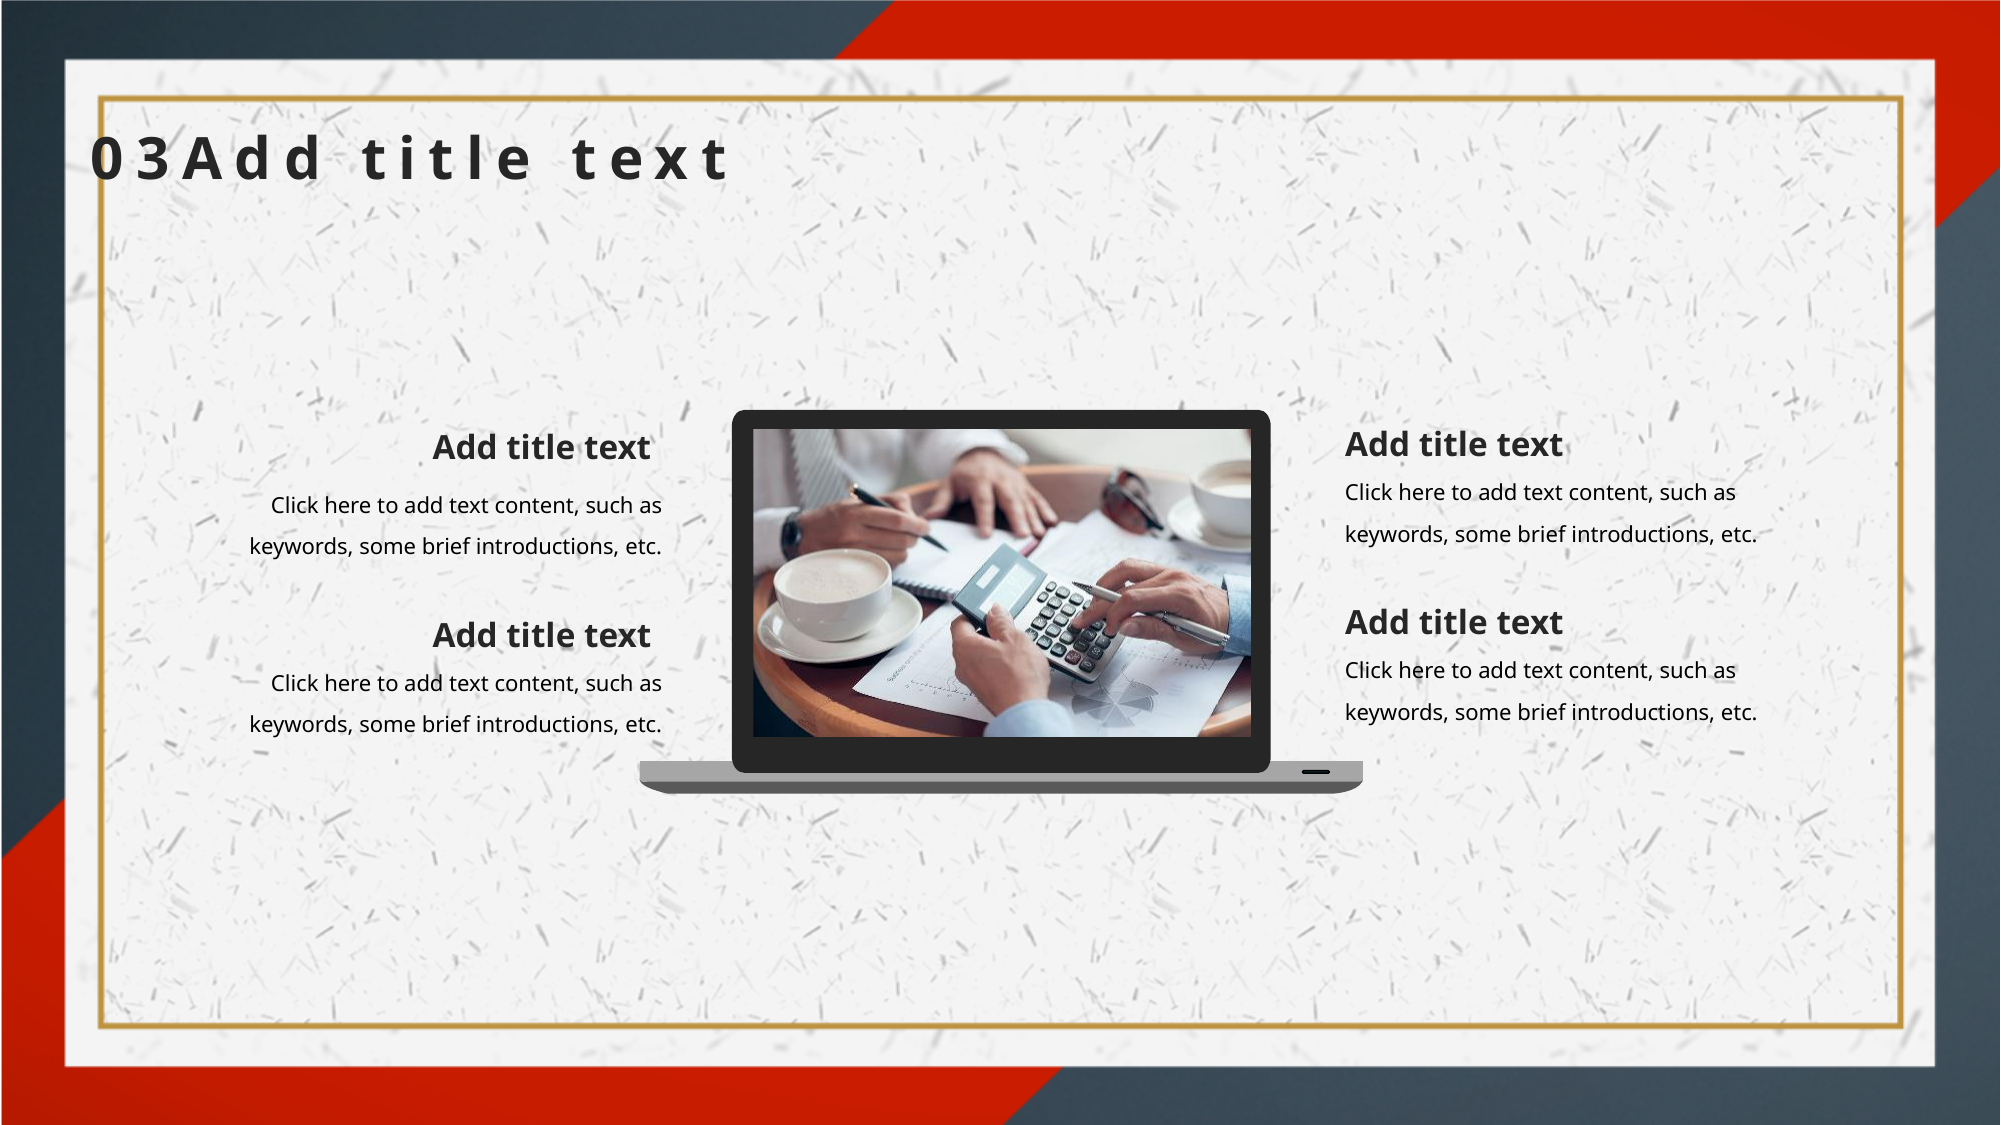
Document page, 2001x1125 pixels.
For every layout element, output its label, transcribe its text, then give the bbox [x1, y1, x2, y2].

text_box 03Add title text [58, 113, 437, 199]
picture [3, 0, 1999, 1125]
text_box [190, 429, 678, 607]
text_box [190, 607, 678, 806]
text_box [1329, 416, 1817, 594]
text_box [1329, 594, 1817, 794]
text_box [635, 409, 1364, 794]
